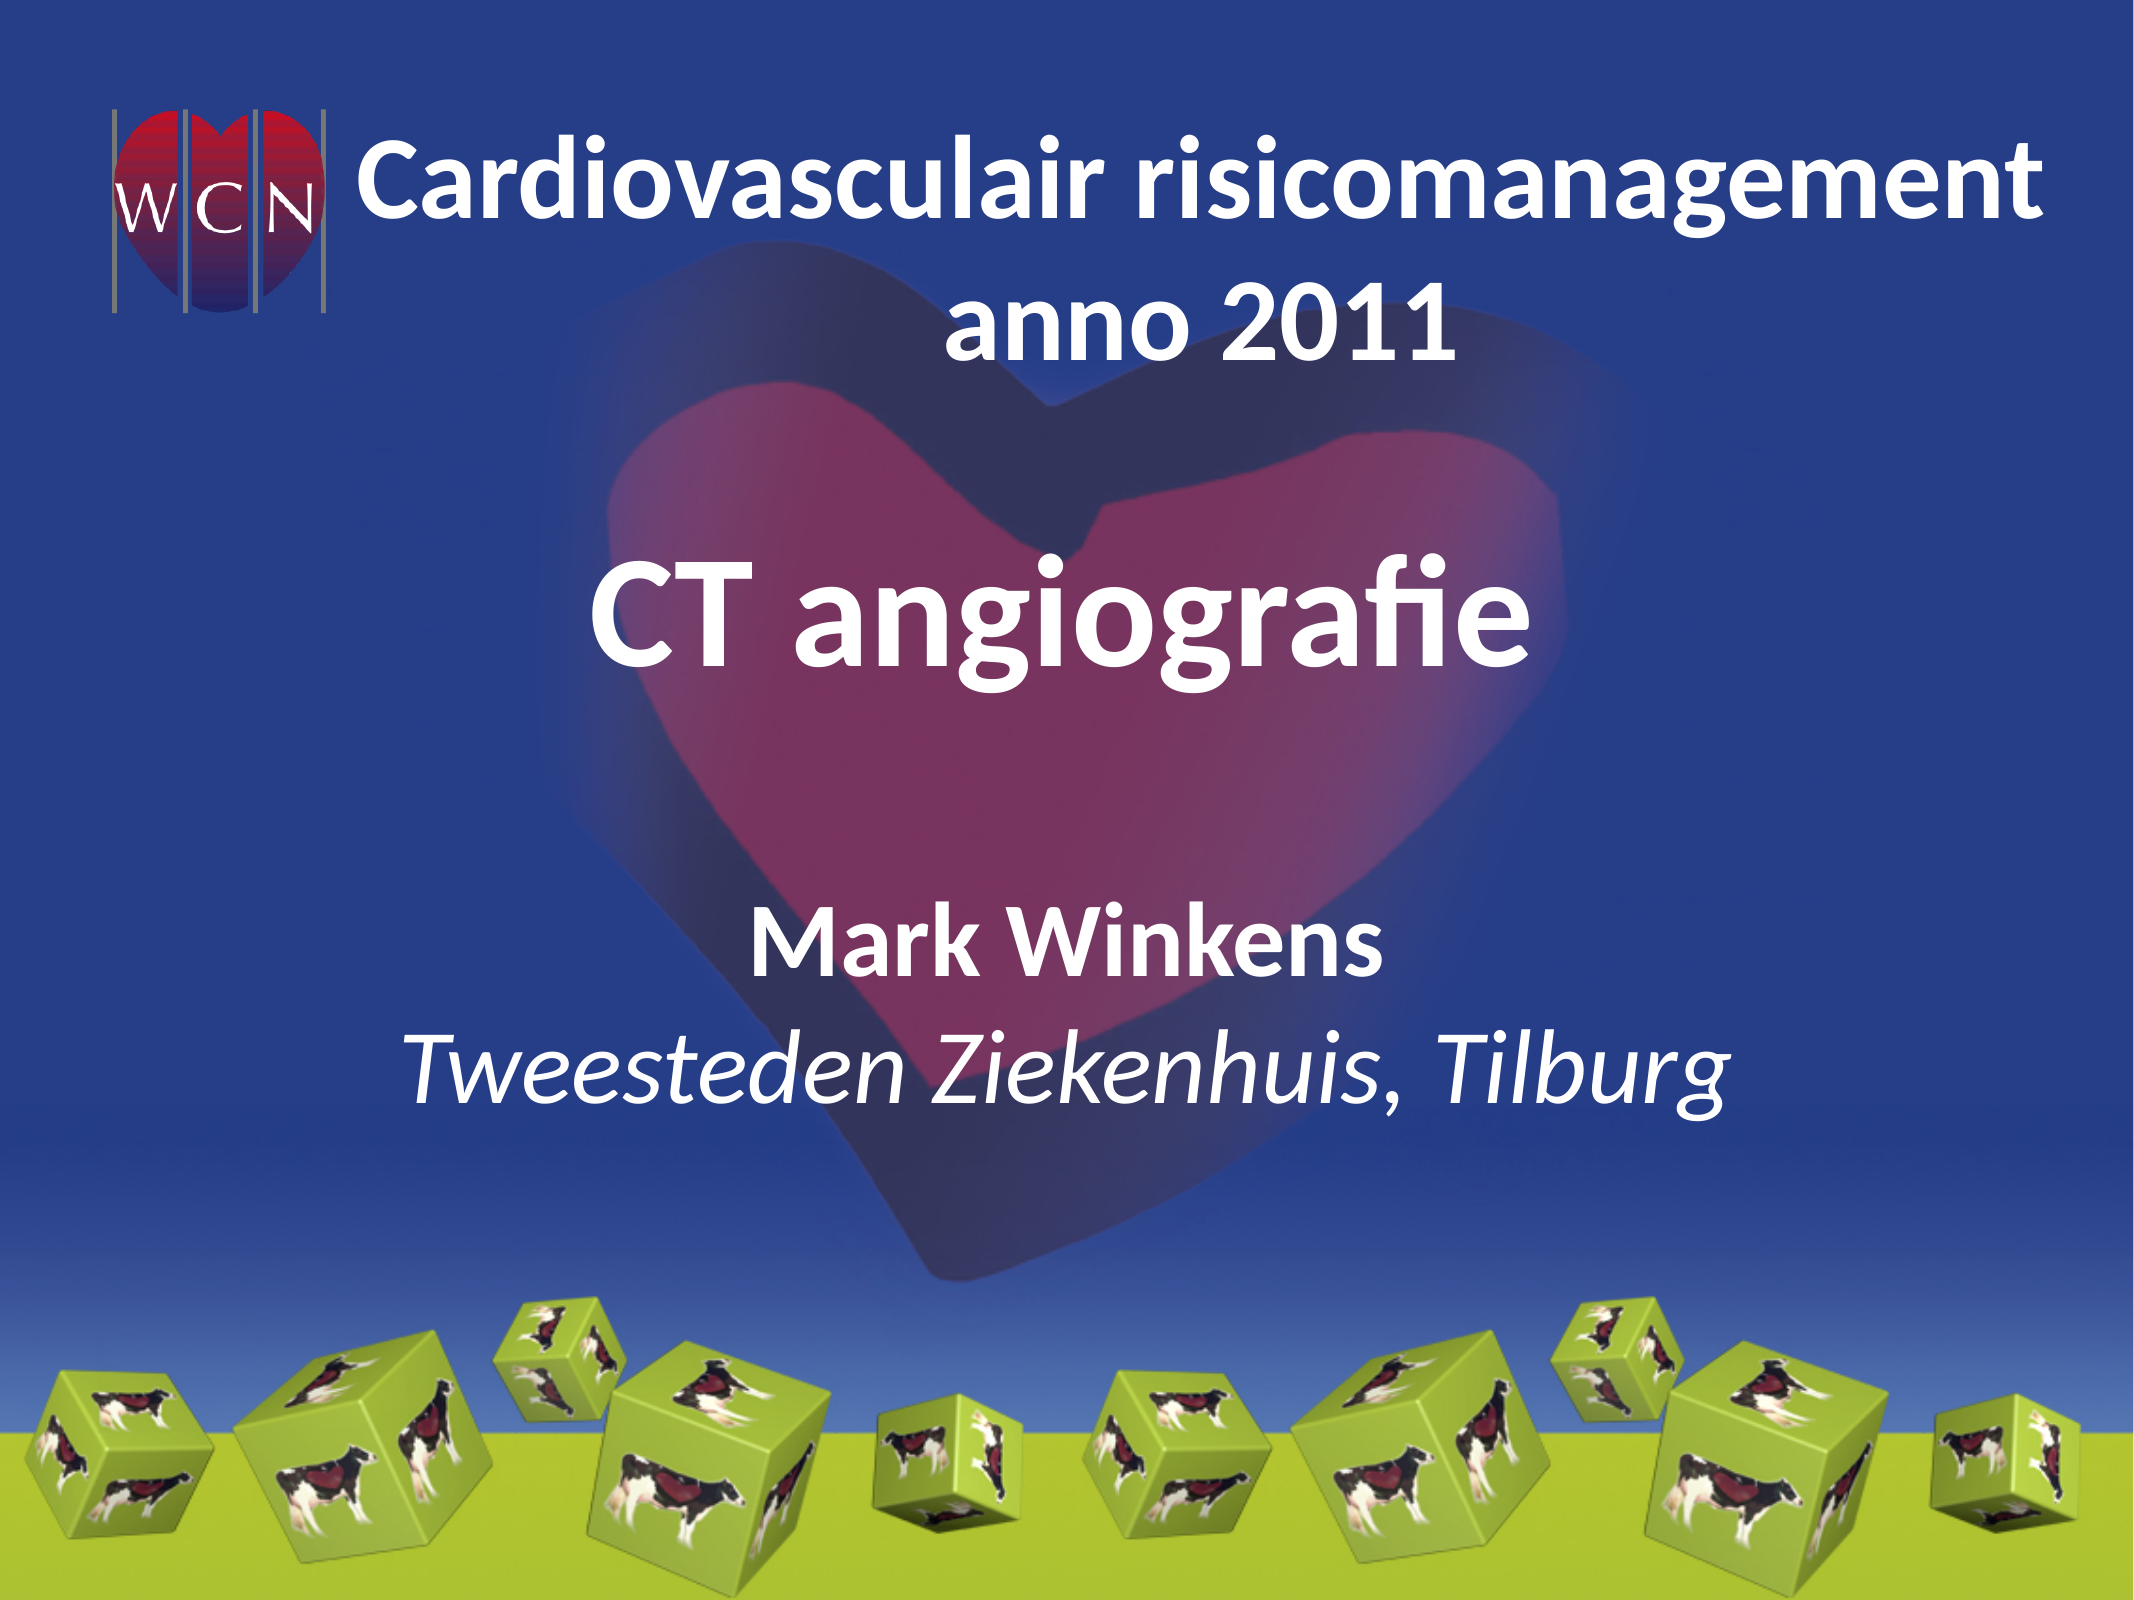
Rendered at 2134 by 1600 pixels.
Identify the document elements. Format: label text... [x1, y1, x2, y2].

title CT angiografie [91, 359, 2033, 703]
subtitle Mark Winkens Tweesteden Ziekenhuis, Tilburg [320, 859, 1814, 1269]
text_box Cardiovasculair risicomanagement anno 2011 [320, 88, 2083, 396]
picture [0, 0, 2134, 1600]
